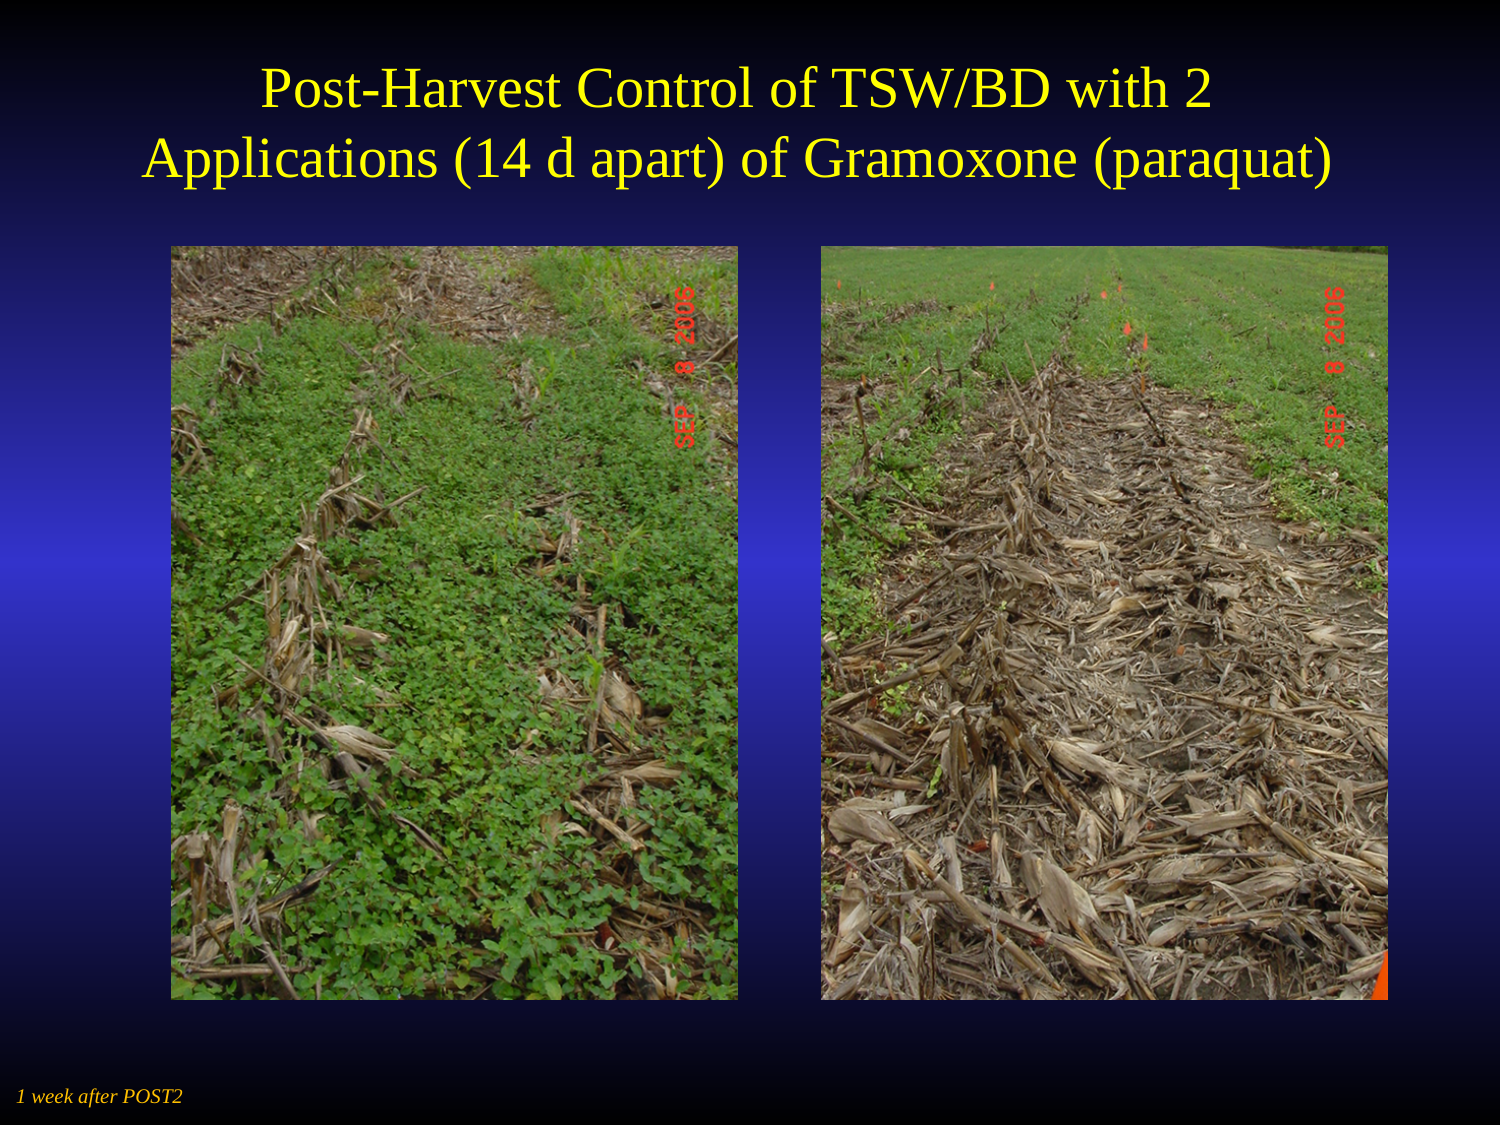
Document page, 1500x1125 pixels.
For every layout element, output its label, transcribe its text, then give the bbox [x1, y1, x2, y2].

text_box 1 week after POST2 [1, 1074, 199, 1115]
title Post-Harvest Control of TSW/BD with 2 Applications (14 d apart) of Gramoxone (paraquat) [99, 24, 1375, 213]
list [821, 246, 1388, 1000]
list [171, 246, 738, 1000]
